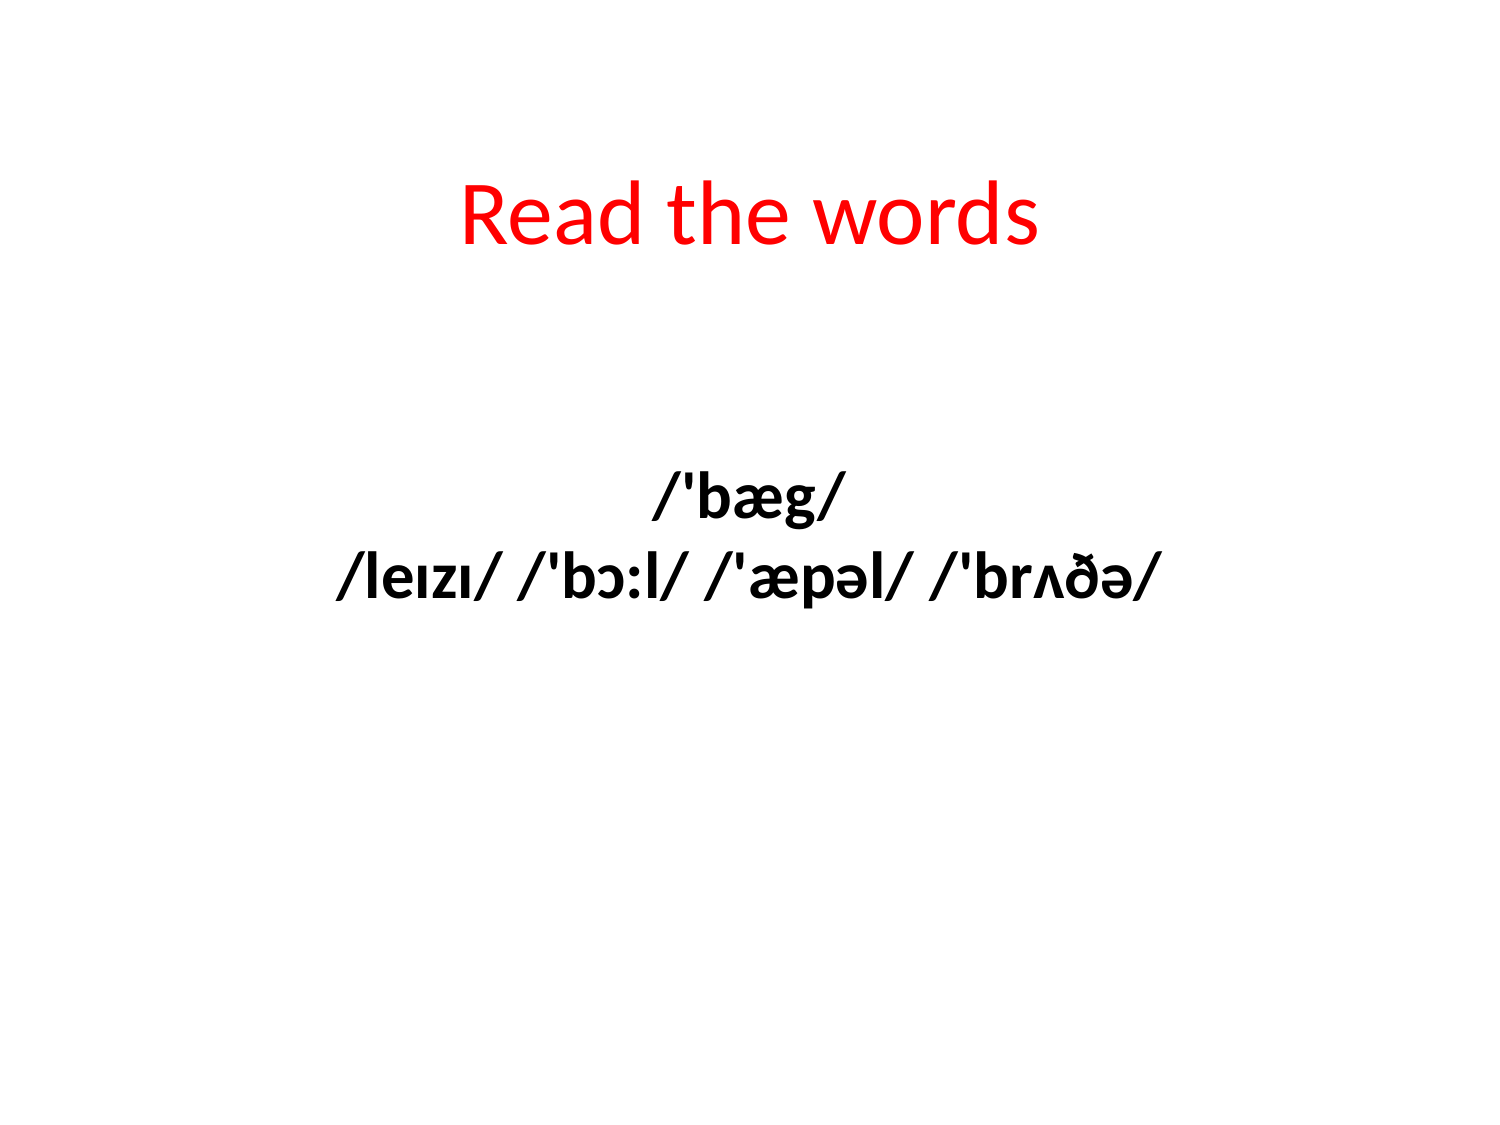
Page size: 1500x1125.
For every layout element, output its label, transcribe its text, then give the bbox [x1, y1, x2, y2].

title Read the words [112, 90, 1388, 327]
subtitle /'bæg/ /leɪzɪ/ /'bɔ:l/ /'æpəl/ /'brʌðə/ [225, 444, 1275, 925]
